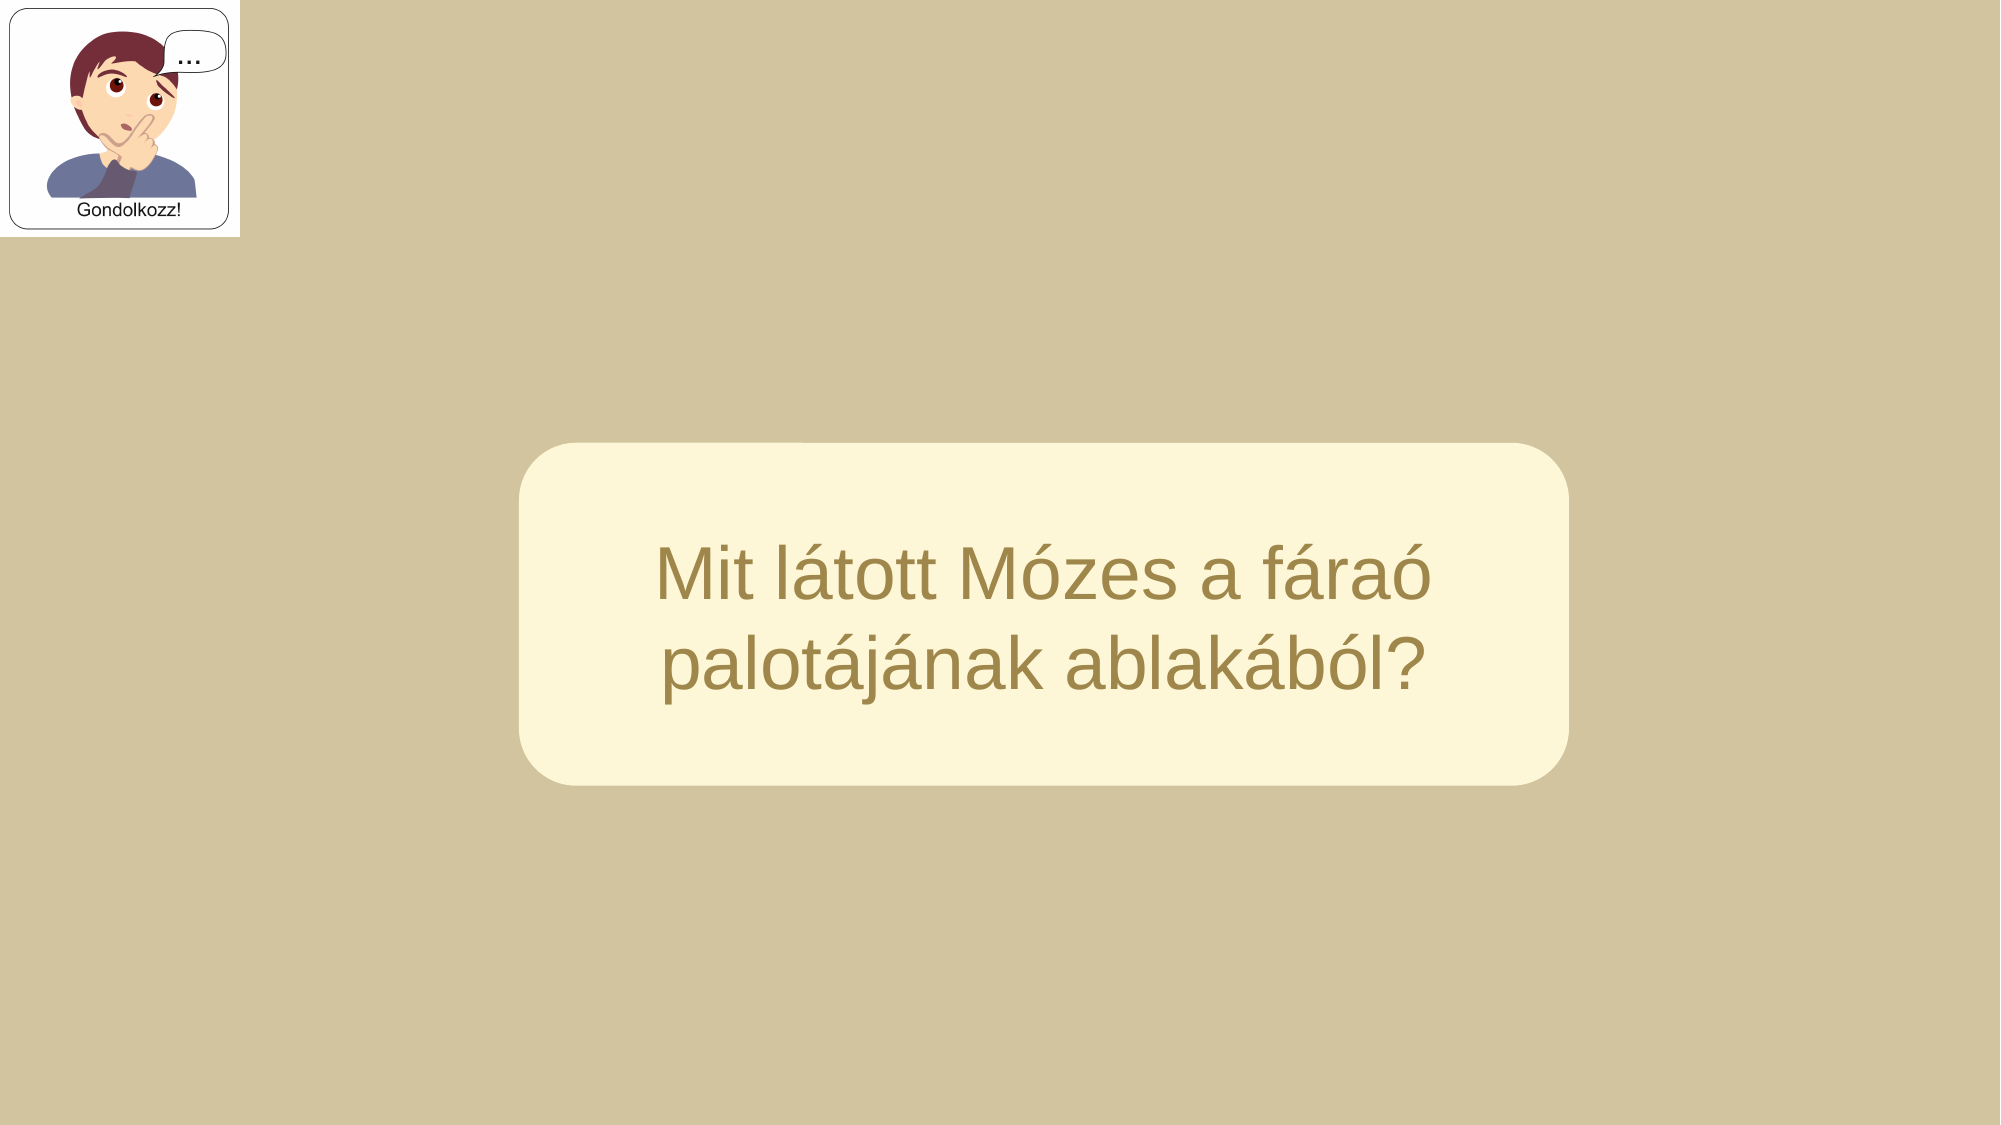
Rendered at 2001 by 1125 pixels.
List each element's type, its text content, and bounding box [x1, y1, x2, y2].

text_box Mit látott Mózes a fáraó palotájának ablakából? [517, 441, 1571, 787]
picture [0, 0, 240, 237]
